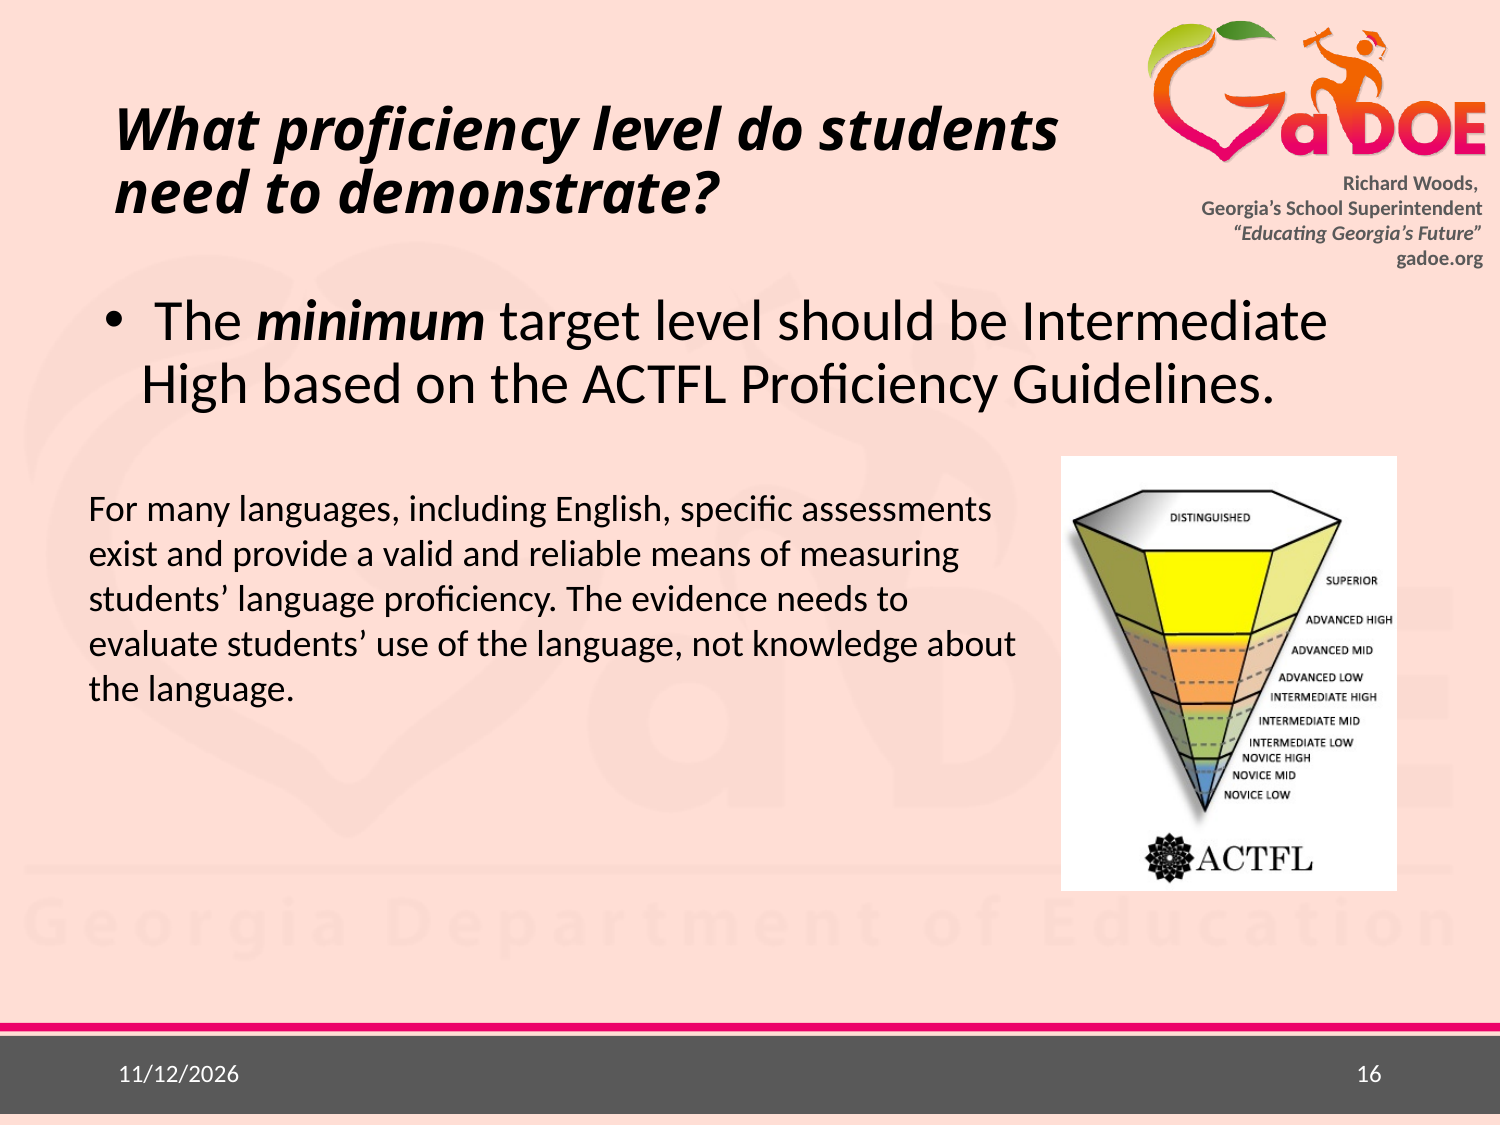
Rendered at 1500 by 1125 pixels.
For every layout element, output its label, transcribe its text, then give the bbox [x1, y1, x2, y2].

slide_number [103, 1042, 441, 1103]
picture [1135, 8, 1499, 164]
title What proficiency level do students need to demonstrate? [99, 54, 1136, 273]
list The minimum target level should be Intermediate High based on the ACTFL Proficiency Guidelines. [89, 282, 1383, 457]
picture [19, 235, 1473, 980]
slide_number 16 [1059, 1042, 1397, 1103]
text_box For many languages, including English, specific assessments exist and provide a valid and reliable means of measuring students’ language proficiency. The evidence needs to evaluate students’ use of the language, not knowledge about the language. [73, 476, 1061, 717]
